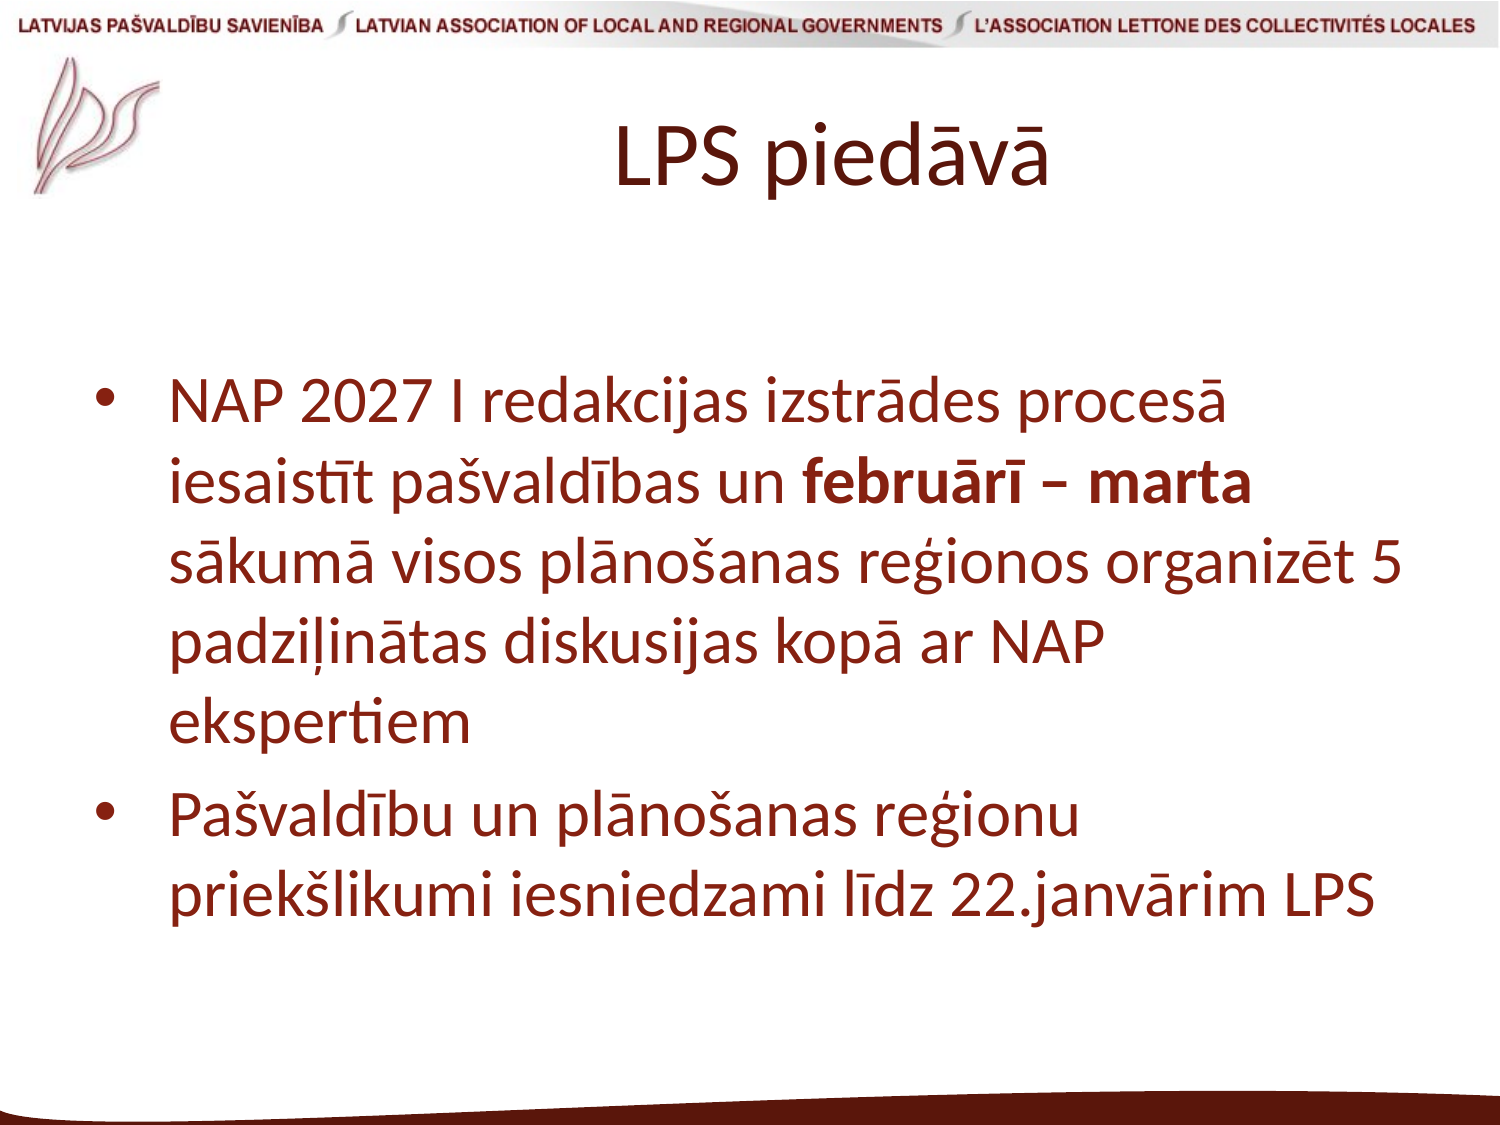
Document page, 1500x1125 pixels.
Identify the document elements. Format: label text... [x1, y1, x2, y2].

title LPS piedāvā [171, 54, 1496, 243]
picture [0, 1, 1500, 199]
list NAP 2027 I redakcijas izstrādes procesā iesaistīt pašvaldības un februārī – marta sākumā visos plānošanas reģionos organizēt 5 padziļinātas diskusijas kopā ar NAP ekspertiem Pašvaldību un plānošanas reģionu priekšlikumi iesniedzami līdz 22.janvārim LPS [78, 255, 1429, 1012]
